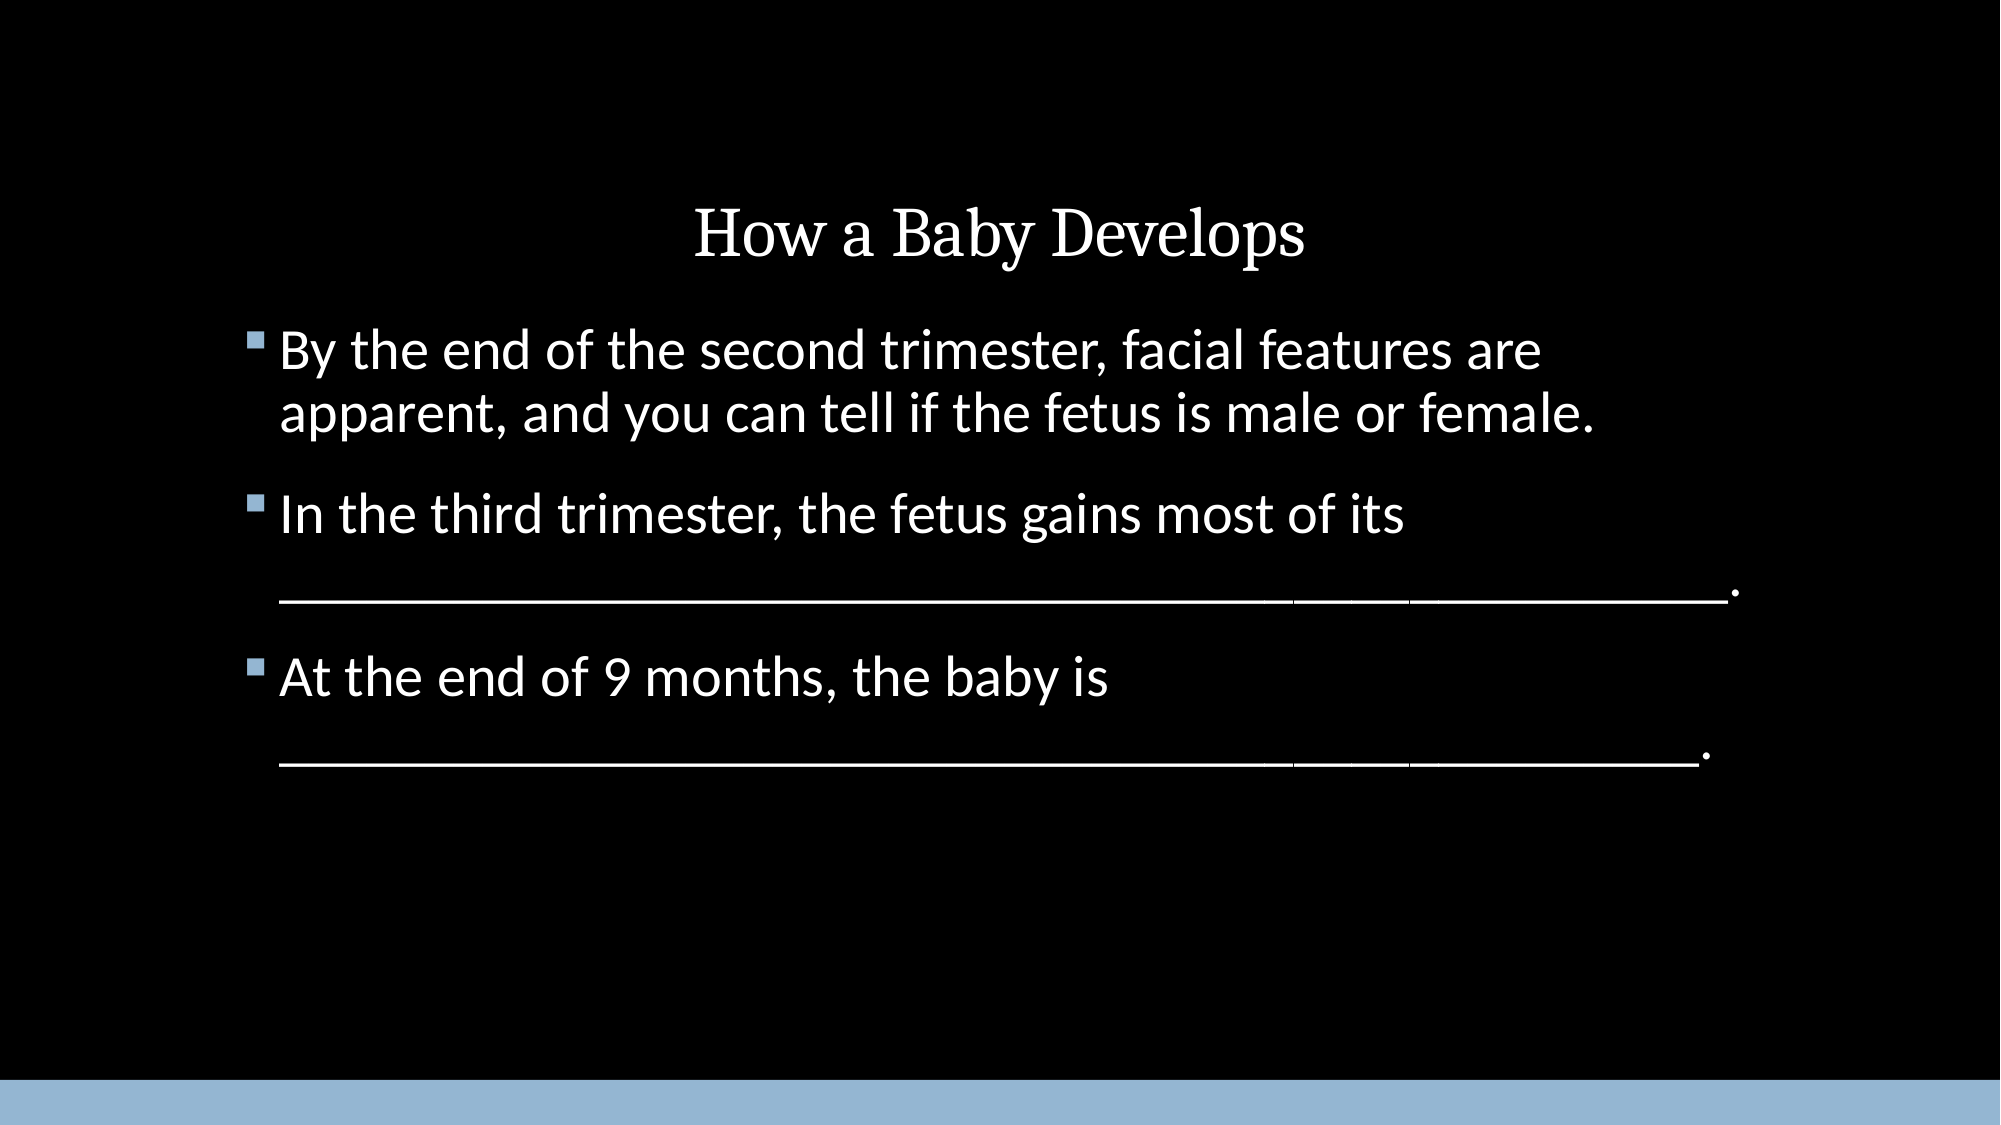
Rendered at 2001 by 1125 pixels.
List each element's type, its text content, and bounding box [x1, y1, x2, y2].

list By the end of the second trimester, facial features are apparent, and you can tell if the fetus is male or female. In the third trimester, the fetus gains most of its __________________________________________________. At the end of 9 months, the baby is _________________________________________________. [219, 311, 1780, 990]
title How a Baby Develops [219, 76, 1780, 279]
